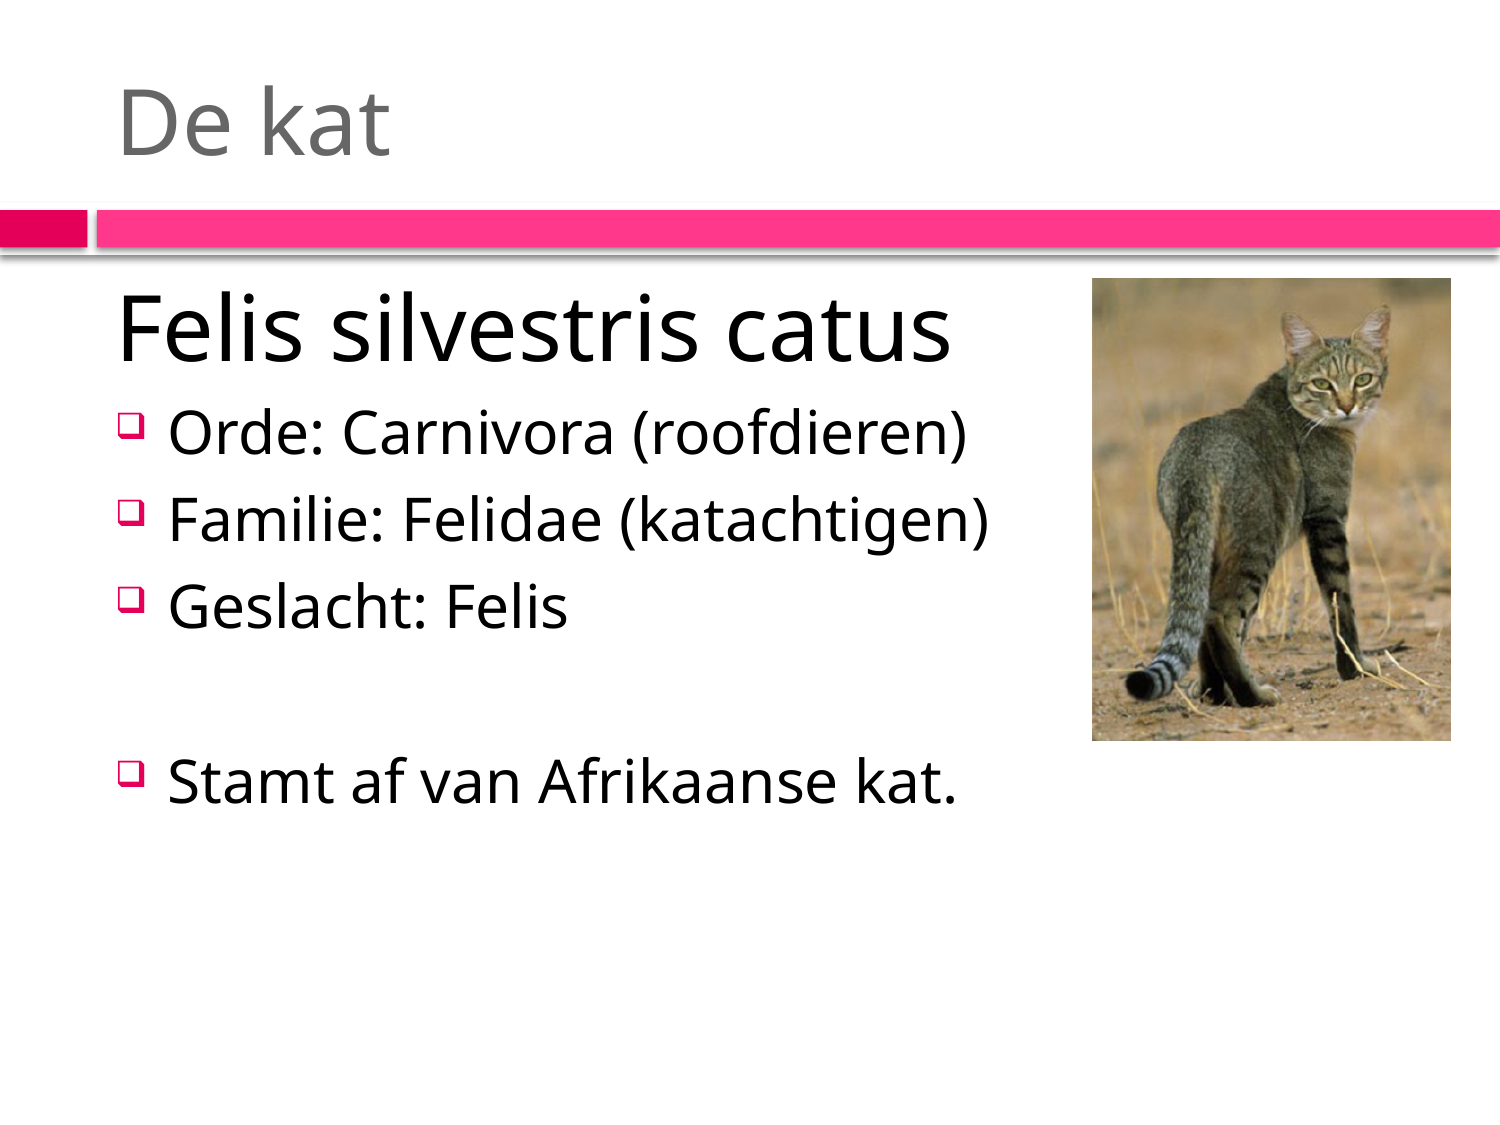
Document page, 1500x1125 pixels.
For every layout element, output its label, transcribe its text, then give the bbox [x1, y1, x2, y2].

picture [1092, 278, 1451, 741]
title De kat [100, 37, 1438, 200]
list Felis silvestris catus Orde: Carnivora (roofdieren) Familie: Felidae (katachtigen) Geslacht: Felis Stamt af van Afrikaanse kat. [100, 262, 1388, 1000]
